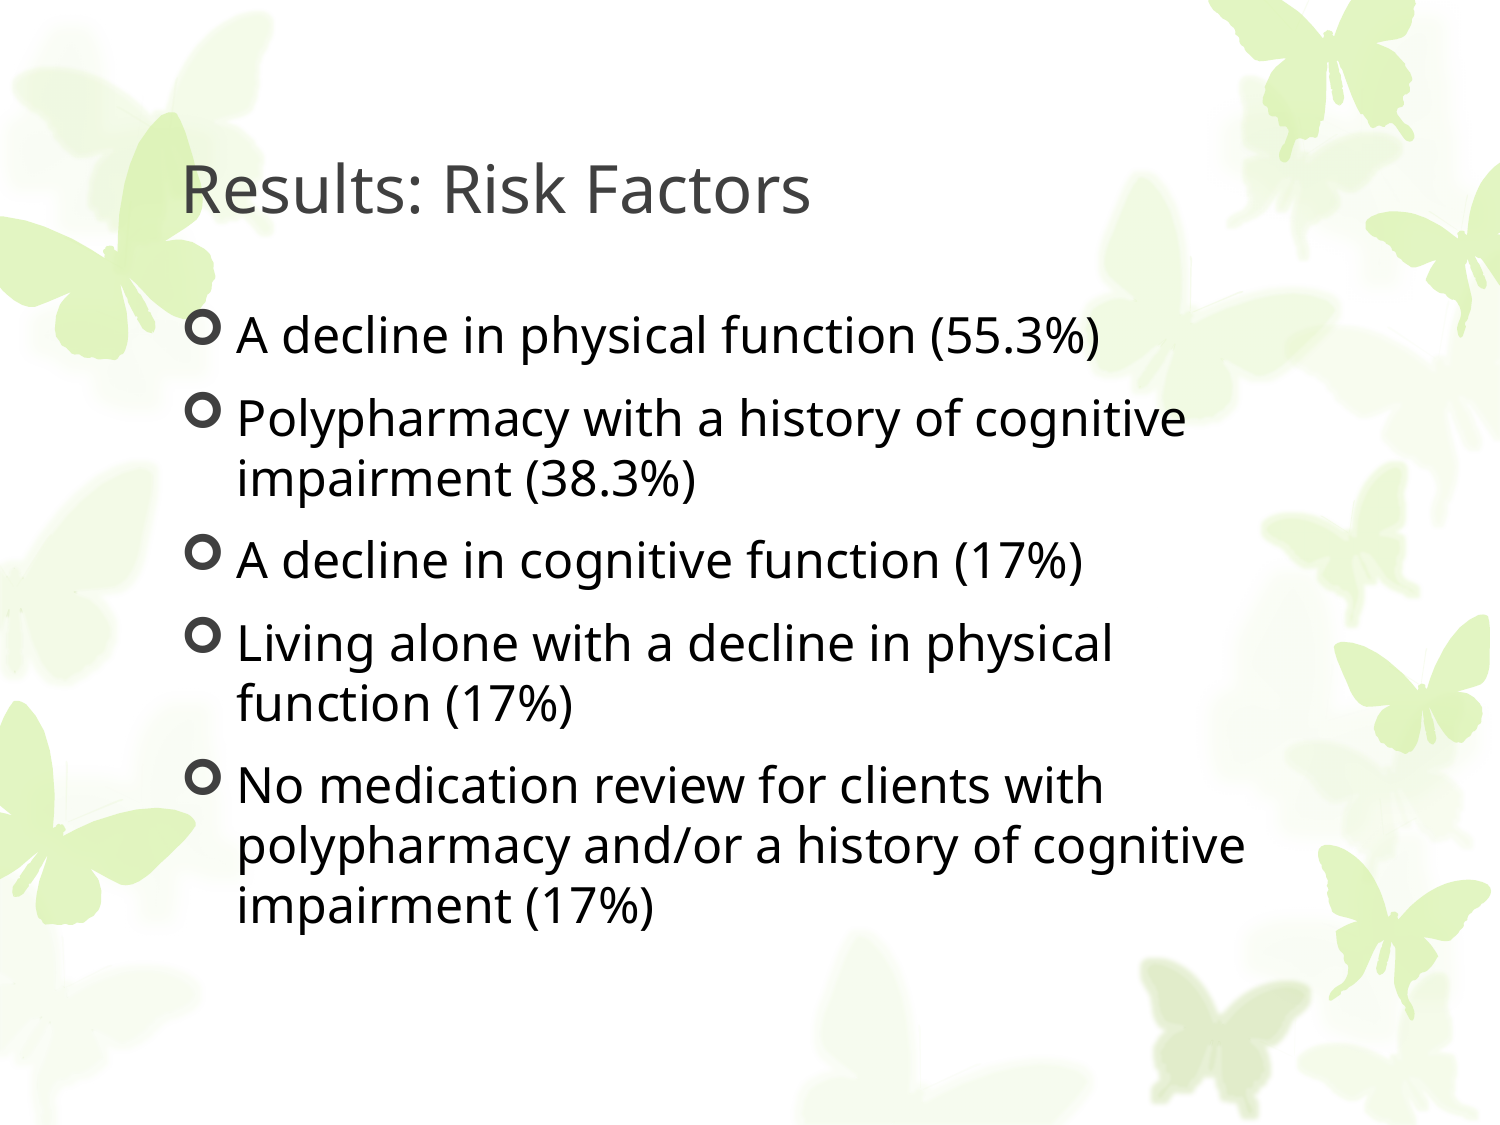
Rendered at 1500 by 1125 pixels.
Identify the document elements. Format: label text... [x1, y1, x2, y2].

title Results: Risk Factors [165, 110, 1100, 263]
list A decline in physical function (55.3%) Polypharmacy with a history of cognitive impairment (38.3%) A decline in cognitive function (17%) Living alone with a decline in physical function (17%) No medication review for clients with polypharmacy and/or a history of cognitive impairment (17%) [165, 296, 1335, 962]
